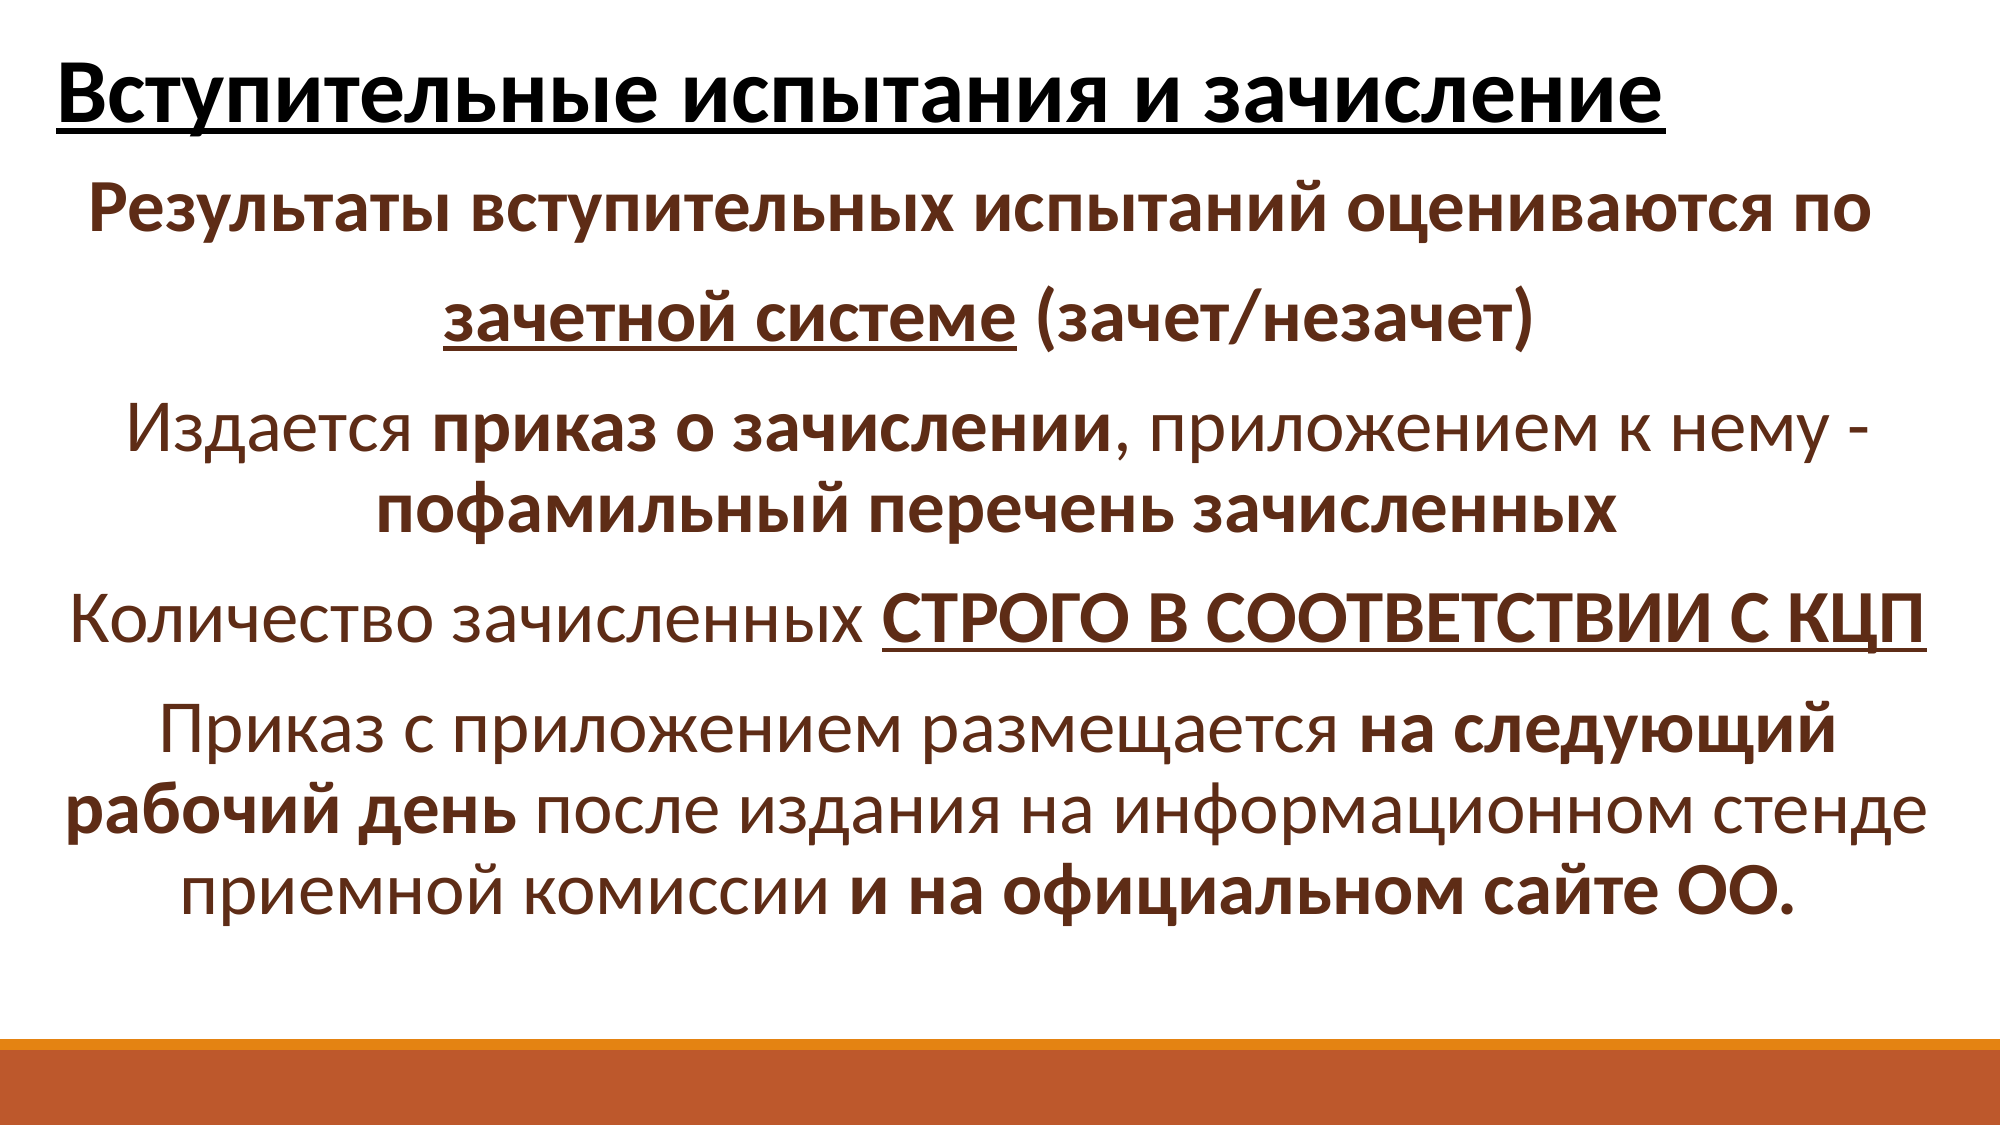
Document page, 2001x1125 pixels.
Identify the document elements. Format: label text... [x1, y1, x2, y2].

text_box Вступительные испытания и зачисление [41, 22, 1978, 148]
list Результаты вступительных испытаний оцениваются по зачетной системе (зачет/незачет) Издается приказ о зачислении, приложением к нему - пофамильный перечень зачисленных Количество зачисленных СТРОГО В СООТВЕТСТВИИ С КЦП Приказ с приложением размещается на следующий рабочий день после издания на информационном стенде приемной комиссии и на официальном сайте ОО. [21, 159, 1959, 994]
